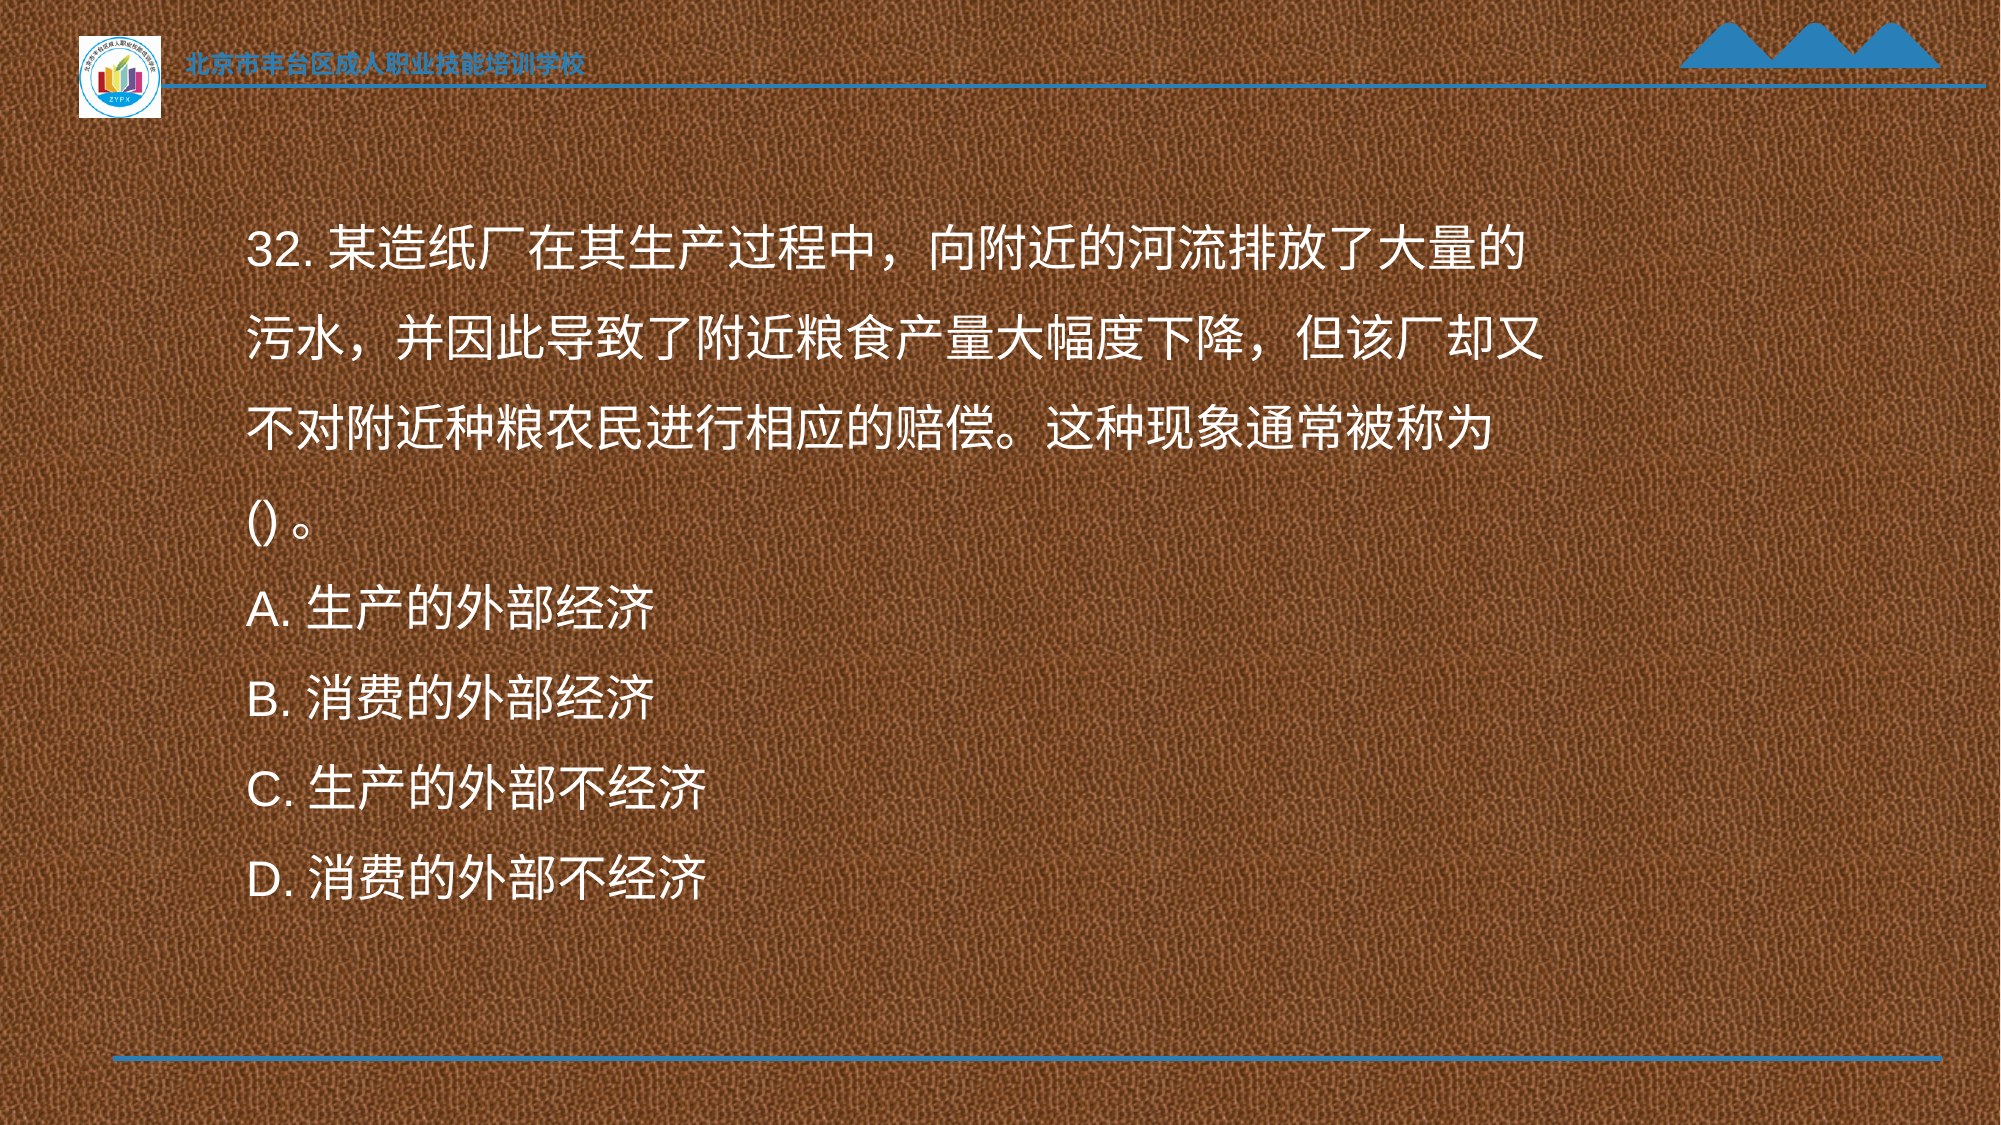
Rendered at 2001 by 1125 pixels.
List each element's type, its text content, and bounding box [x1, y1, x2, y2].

text_box [1677, 21, 1772, 70]
text_box 北京市丰台区成人职业技能培训学校 [170, 40, 632, 85]
picture [0, 0, 2001, 1125]
text_box [1840, 21, 1944, 70]
text_box 32.某造纸厂在其生产过程中，向附近的河流排放了大量的污水，并因此导致了附近粮食产量大幅度下降，但该厂却又不对附近种粮农民进行相应的赔偿。这种现象通常被称为()。 A.生产的外部经济 B.消费的外部经济 C.生产的外部不经济 D.消费的外部不经济 [231, 179, 1577, 1004]
text_box [1763, 21, 1853, 70]
